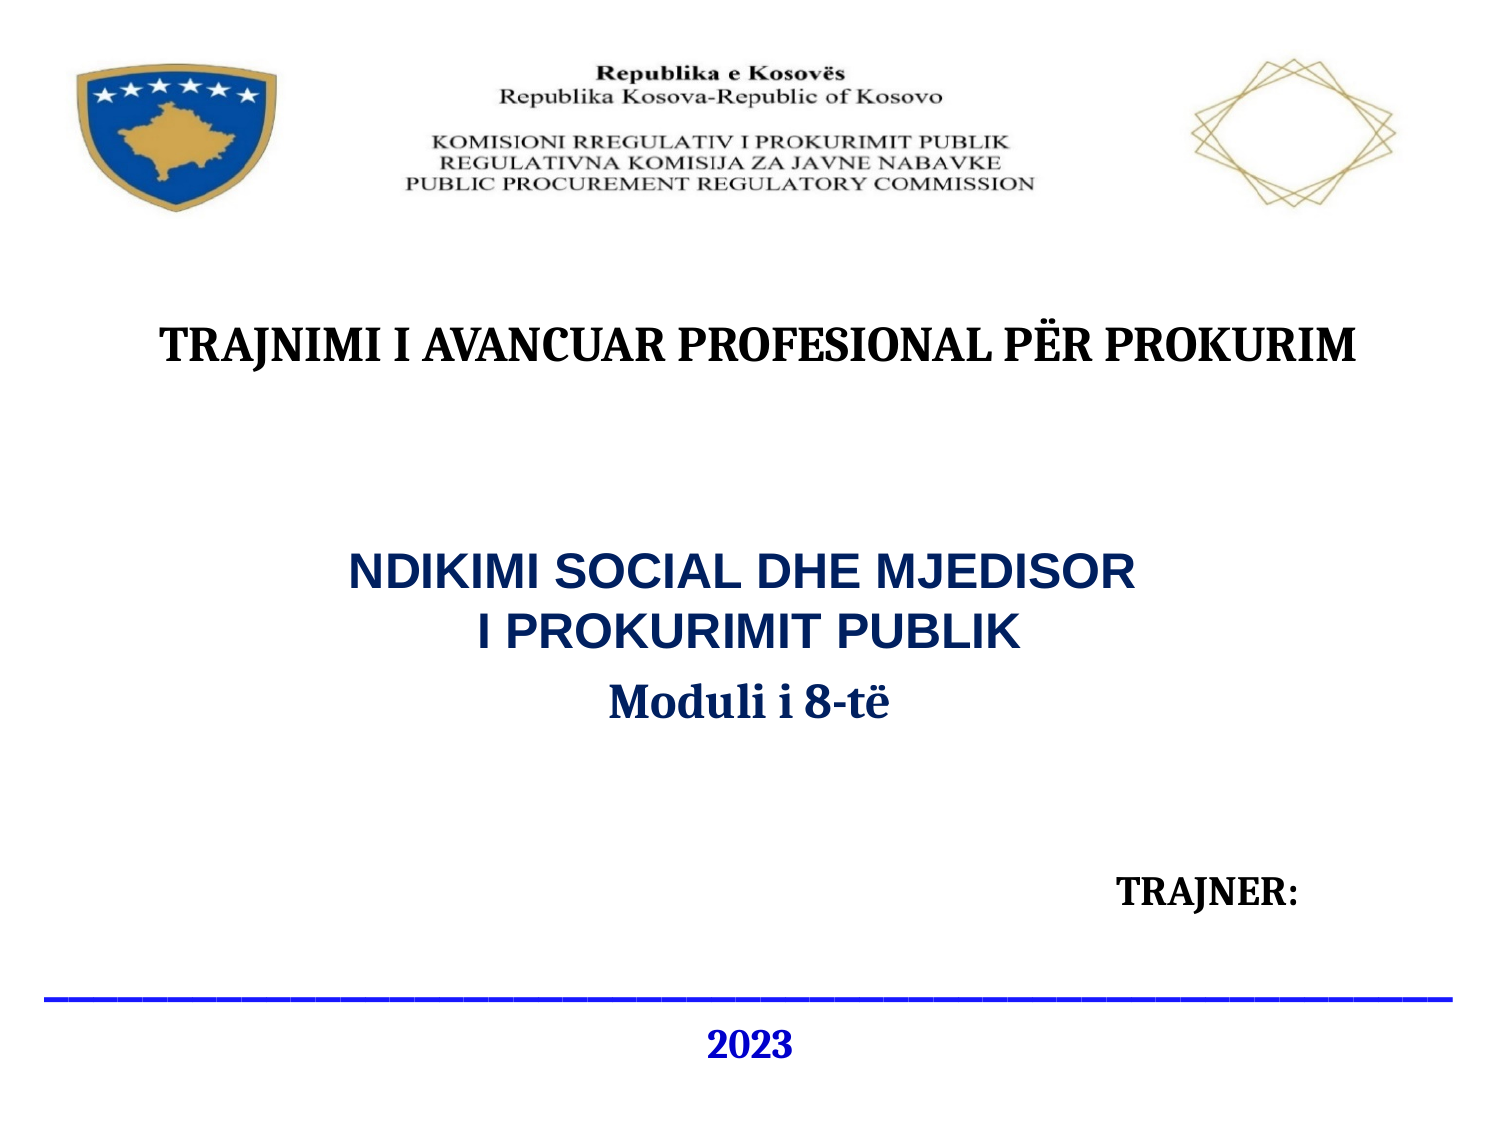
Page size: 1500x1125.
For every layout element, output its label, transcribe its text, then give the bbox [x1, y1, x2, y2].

list TRAJNIMI I AVANCUAR PROFESIONAL PËR PROKURIM IKIMI SOCIAL NDIKIMI SOCIAL DHE MJEDISOR I PROKURIMIT PUBLIK Moduli i 8-të _________________________________________________________ 2023 [0, 287, 1500, 1113]
picture [49, 49, 1413, 219]
text_box TRAJNER: [924, 856, 1488, 980]
